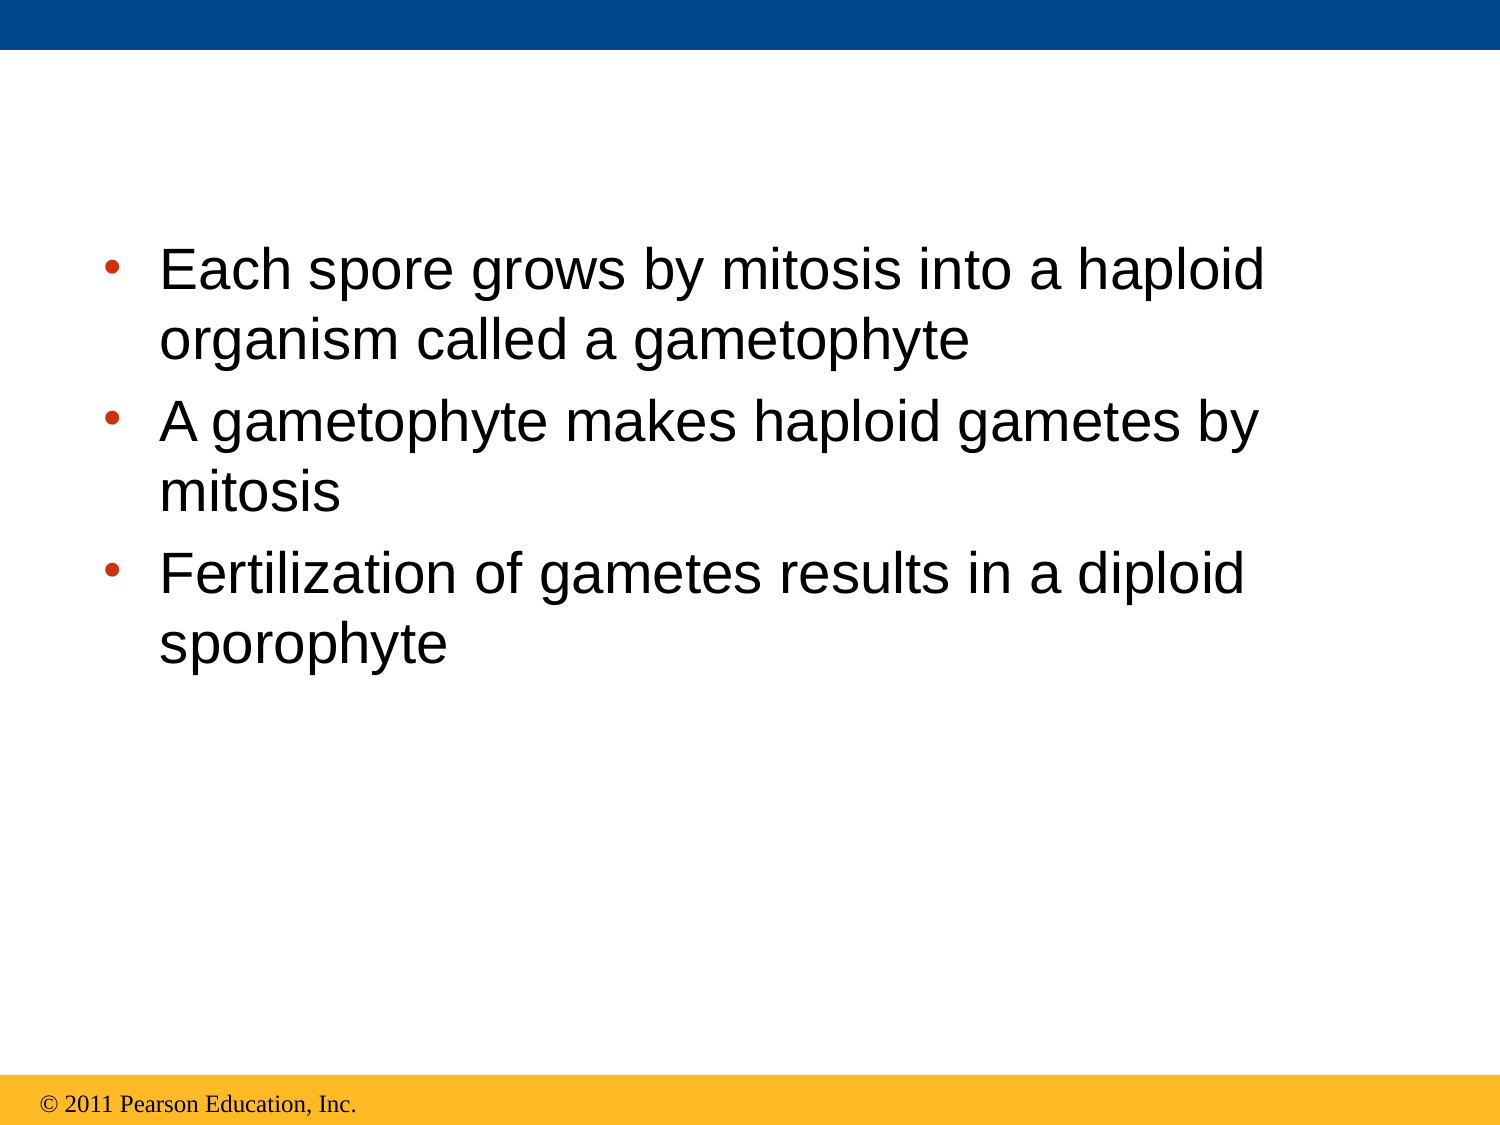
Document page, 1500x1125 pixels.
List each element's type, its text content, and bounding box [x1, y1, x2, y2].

text_box [0, 0, 1500, 50]
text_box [0, 1074, 1500, 1125]
list Each spore grows by mitosis into a haploid organism called a gametophyte A gametophyte makes haploid gametes by mitosis Fertilization of gametes results in a diploid sporophyte [87, 223, 1438, 803]
